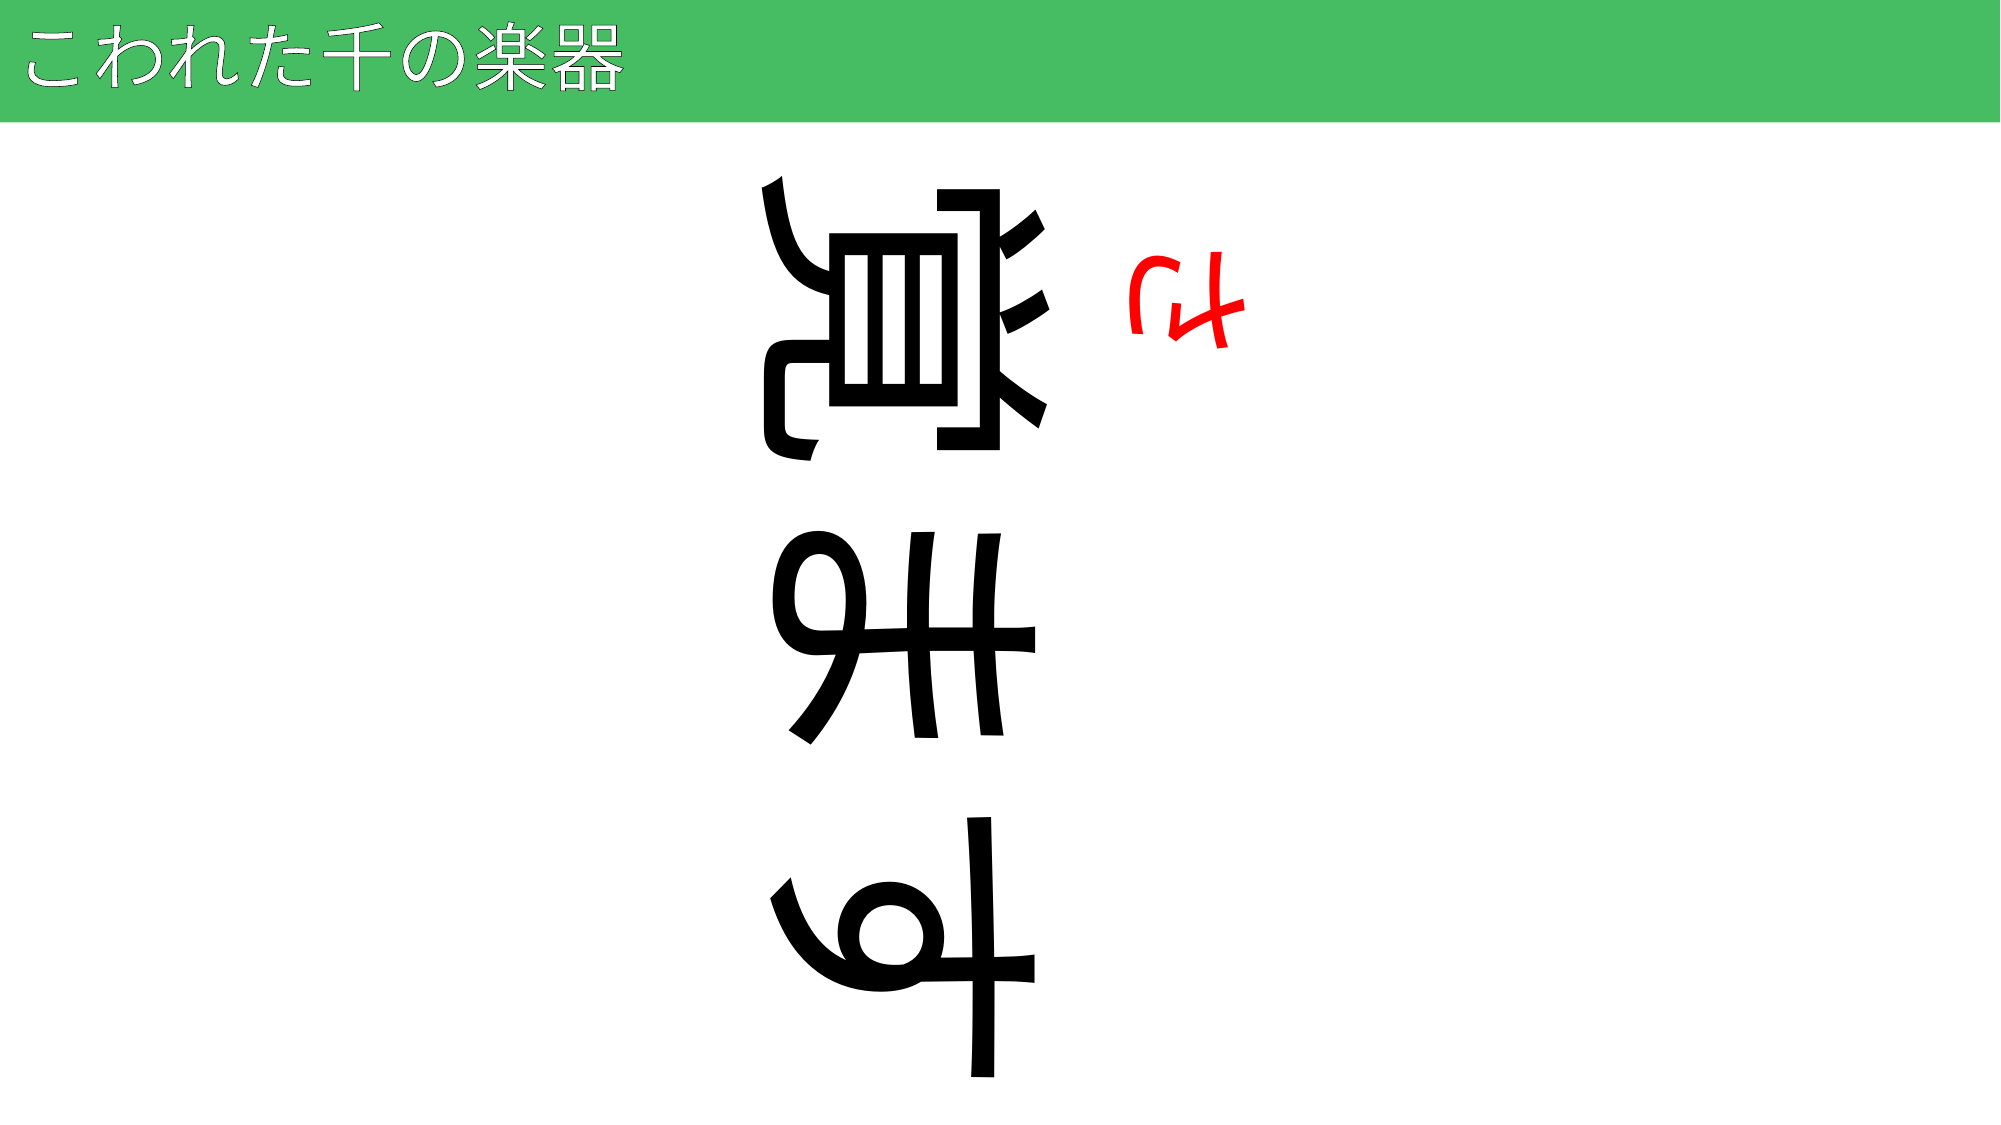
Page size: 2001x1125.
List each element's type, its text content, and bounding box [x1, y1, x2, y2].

text_box 覚ます [698, 147, 1108, 1125]
text_box さ [1083, 215, 1281, 370]
slide_number 4 [1712, 0, 2000, 123]
title こわれた千の楽器 [0, 0, 1712, 123]
